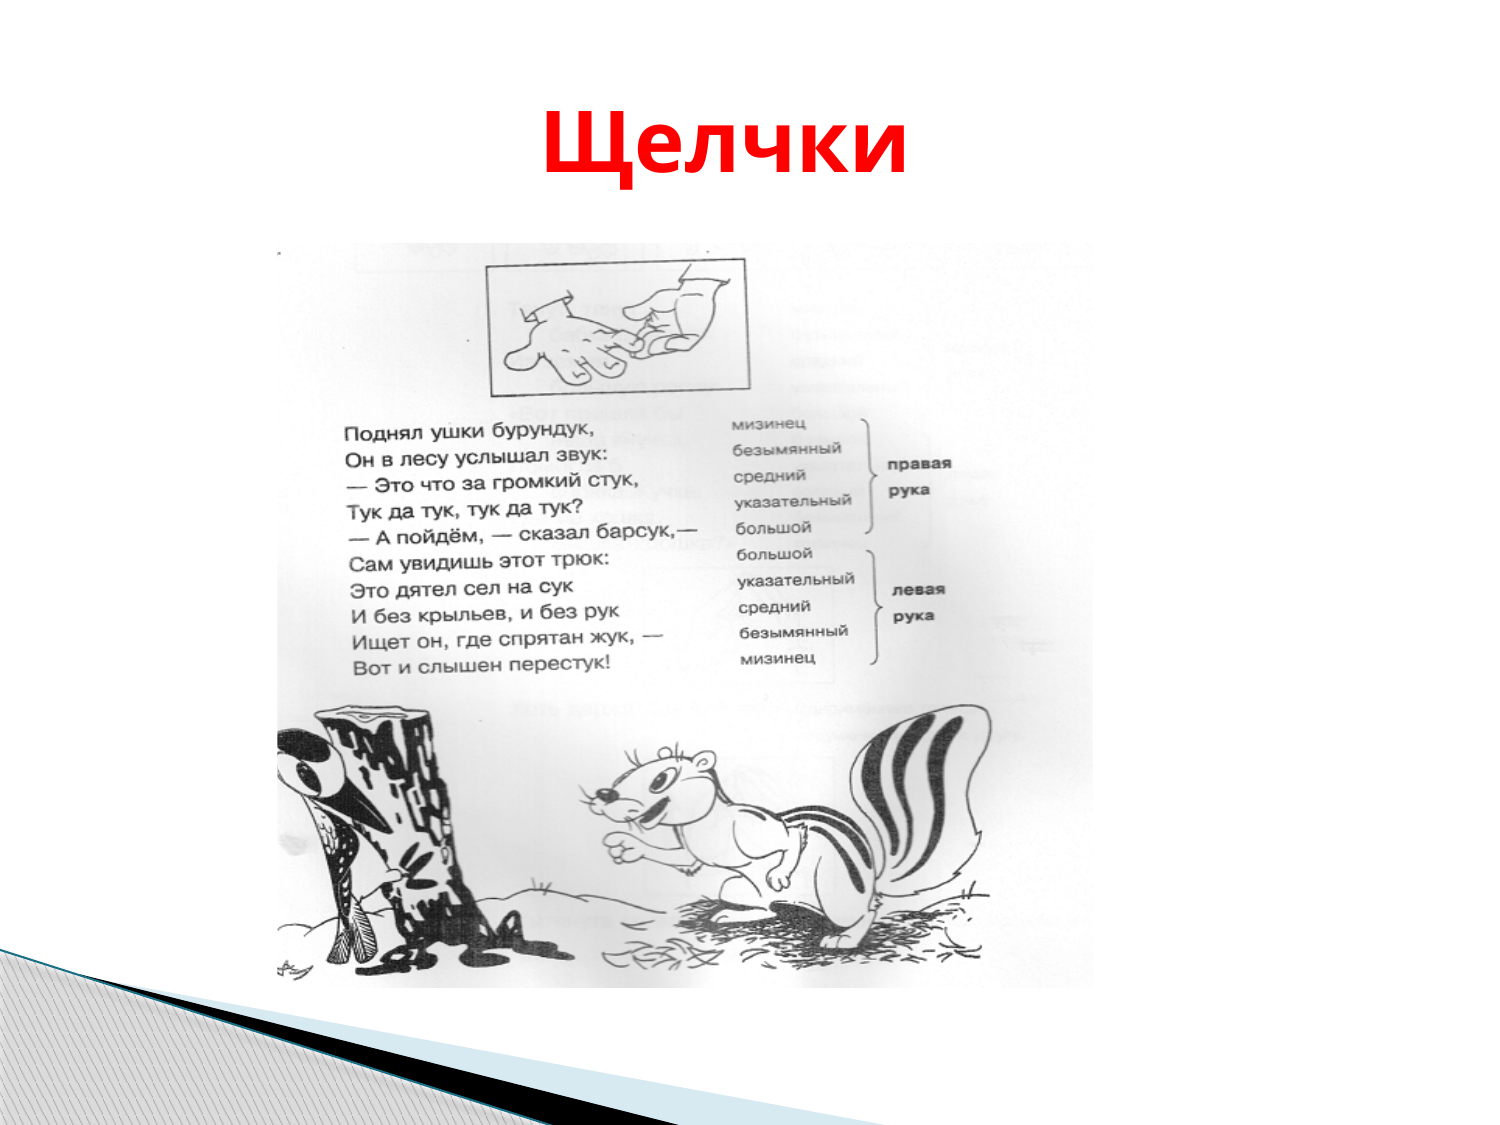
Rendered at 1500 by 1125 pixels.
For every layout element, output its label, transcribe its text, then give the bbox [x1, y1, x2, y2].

title Щелчки [75, 45, 1425, 233]
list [277, 243, 1093, 988]
